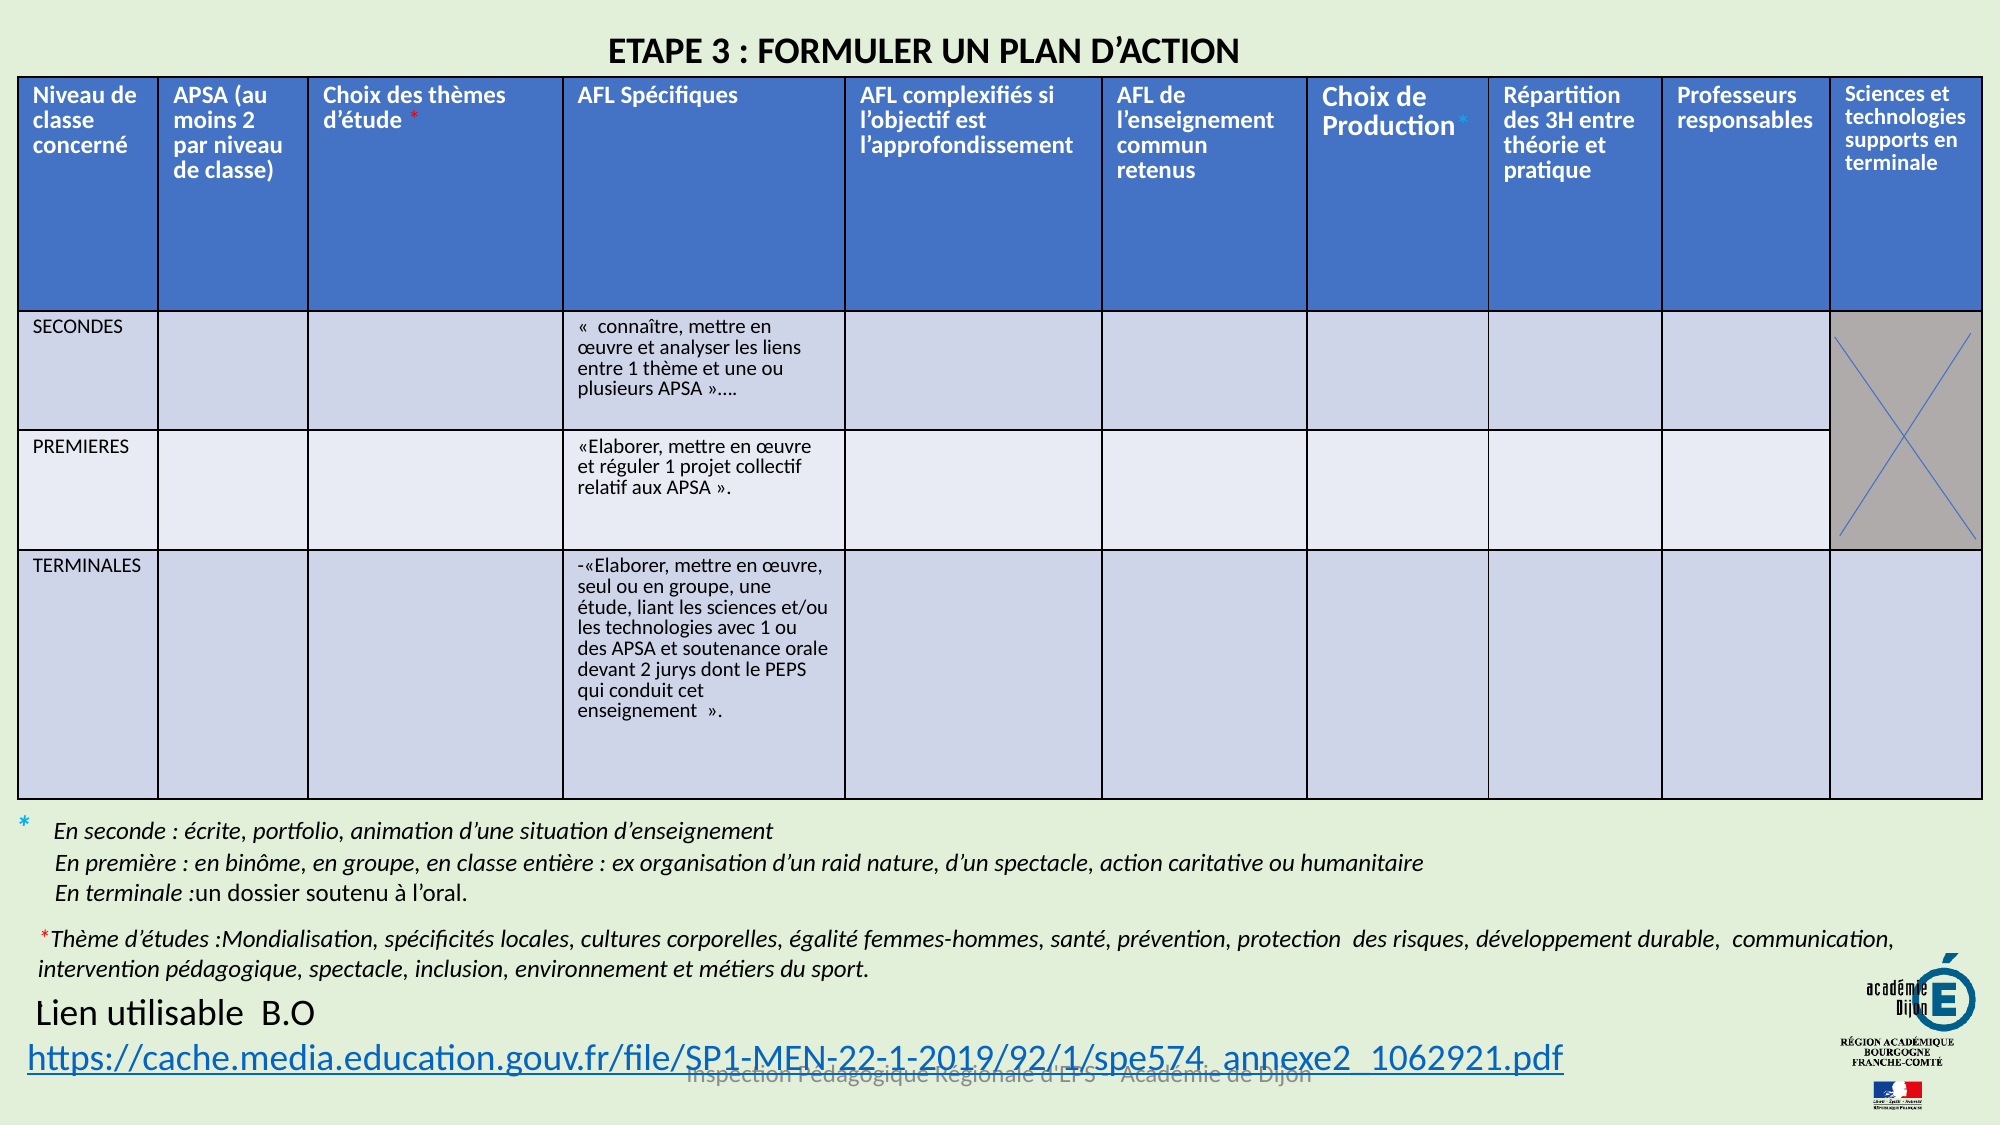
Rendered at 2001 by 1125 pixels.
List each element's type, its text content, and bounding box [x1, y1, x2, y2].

table_cell [309, 551, 562, 798]
table_cell -«Elaborer, mettre en œuvre, seul ou en groupe, une étude, liant les sciences et/ou les technologies avec 1 ou des APSA et soutenance orale devant 2 jurys dont le PEPS qui conduit cet enseignement ». [564, 551, 844, 798]
text_box *Thème d’études :Mondialisation, spécificités locales, cultures corporelles, égalité femmes-hommes, santé, prévention, protection des risques, développement durable, communication, intervention pédagogique, spectacle, inclusion, environnement et métiers du sport. . [23, 914, 2000, 1020]
table_cell «Elaborer, mettre en œuvre et réguler 1 projet collectif relatif aux APSA ». [564, 431, 844, 549]
table_header Niveau de classe concerné [19, 78, 157, 310]
table_cell SECONDES [19, 312, 157, 429]
table_header AFL Spécifiques [564, 78, 844, 310]
table_header Sciences et technologies supports en terminale [1831, 78, 1981, 310]
table_cell [1663, 431, 1829, 549]
table_cell [309, 312, 562, 429]
table_cell [1831, 551, 1981, 798]
table_cell [1489, 551, 1661, 798]
text_box Lien utilisable B.O https://cache.media.education.gouv.fr/file/SP1-MEN-22-1-2019/92/1/spe574_annexe2_1062921.pdf [12, 980, 1811, 1085]
table_cell [1308, 312, 1488, 429]
table_cell [1103, 312, 1306, 429]
table_header Professeurs responsables [1663, 78, 1829, 310]
table_cell [846, 551, 1101, 798]
table_cell [1489, 312, 1661, 429]
table_cell [846, 312, 1101, 429]
text_box * En seconde : écrite, portfolio, animation d’une situation d’enseignement En première : en binôme, en groupe, en classe entière : ex organisation d’un raid nature, d’un spectacle, action caritative ou humanitaire En terminale :un dossier soutenu à l’oral. [0, 799, 1442, 944]
table_cell [1308, 431, 1488, 549]
table_cell [1663, 551, 1829, 798]
table_cell [1489, 431, 1661, 549]
table_cell [159, 431, 307, 549]
table_cell TERMINALES [19, 551, 157, 798]
table_cell [1831, 312, 1981, 549]
table_header AFL complexifiés si l’objectif est l’approfondissement [846, 78, 1101, 310]
footer Inspection Pédagogique Régionale d'EPS - Académie de Dijon [662, 1042, 1338, 1103]
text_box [1834, 336, 1976, 540]
table_header AFL de l’enseignement commun retenus [1103, 78, 1306, 310]
picture [1840, 953, 1976, 1110]
table_cell [309, 431, 562, 549]
table_cell [1103, 431, 1306, 549]
table_header Répartition des 3H entre théorie et pratique [1489, 78, 1661, 310]
table_cell [1308, 551, 1488, 798]
table_header APSA (au moins 2 par niveau de classe) [159, 78, 307, 310]
table_cell PREMIERES [19, 431, 157, 549]
picture [1918, 975, 1969, 1024]
table_cell [159, 312, 307, 429]
table_header Choix des thèmes d’étude * [309, 78, 562, 310]
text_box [1839, 333, 1971, 536]
table_cell « connaître, mettre en œuvre et analyser les liens entre 1 thème et une ou plusieurs APSA »…. [564, 312, 844, 429]
table_cell [1103, 551, 1306, 798]
text_box ETAPE 3 : FORMULER UN PLAN D’ACTION [582, 5, 1442, 76]
table_cell [159, 551, 307, 798]
table_header Choix de Production* [1308, 78, 1488, 310]
table_cell [1663, 312, 1829, 429]
table_cell [846, 431, 1101, 549]
